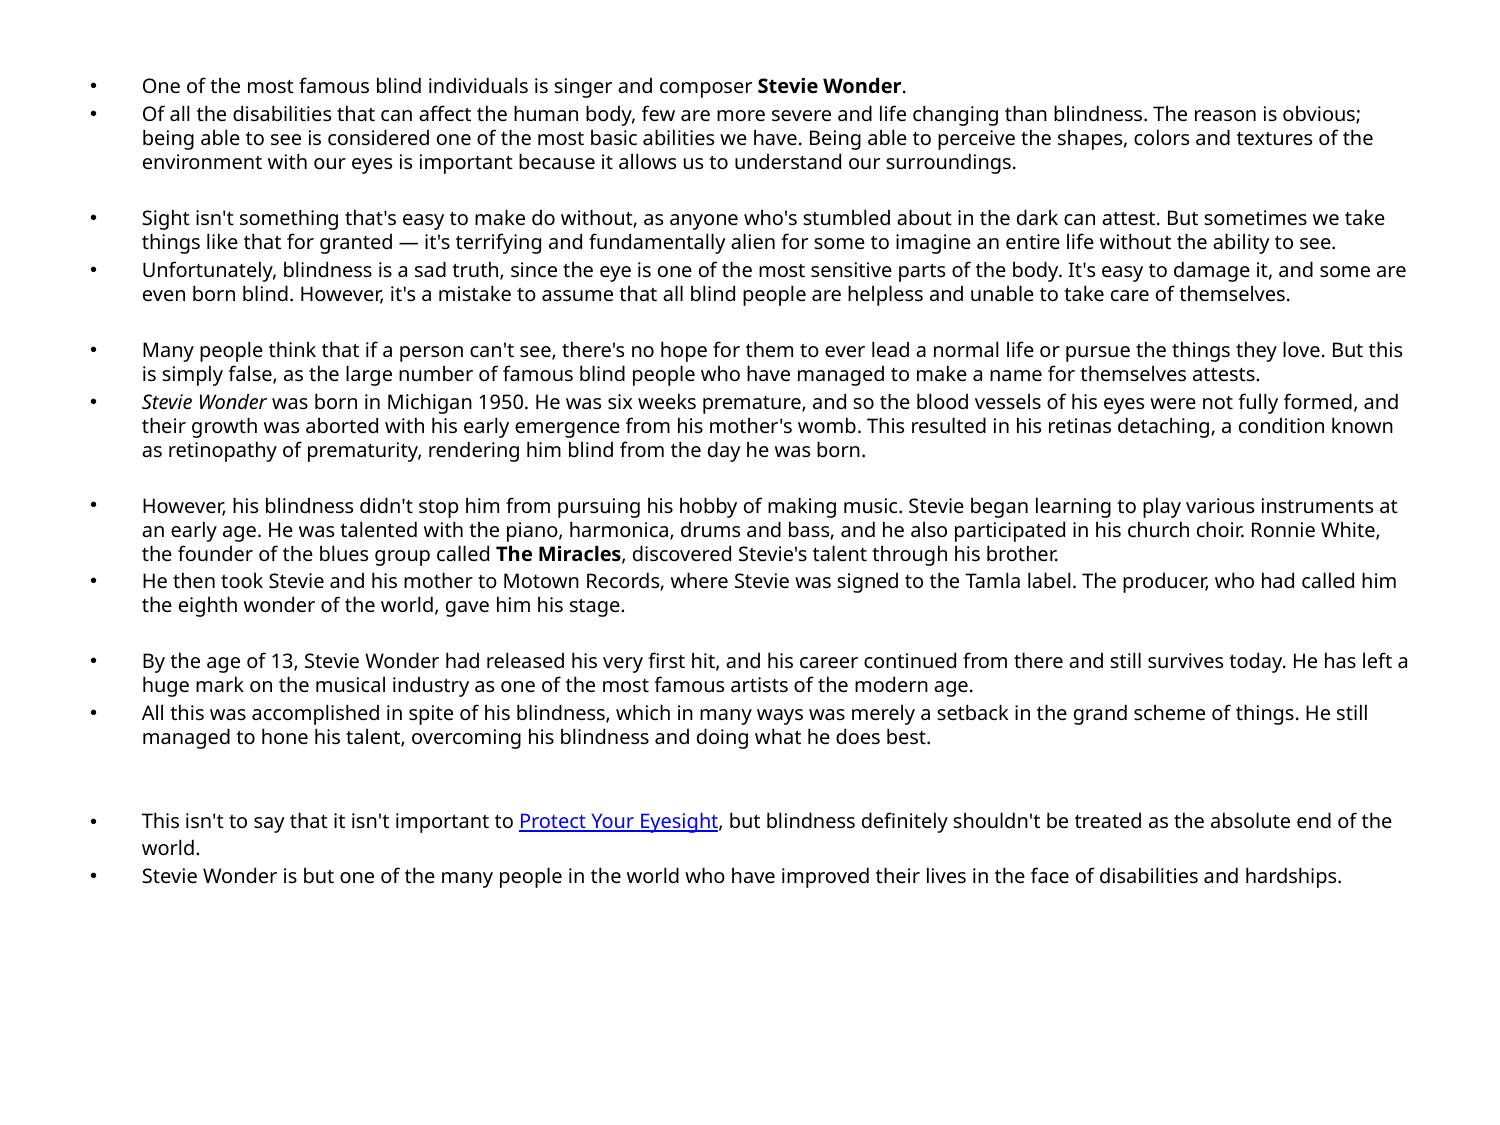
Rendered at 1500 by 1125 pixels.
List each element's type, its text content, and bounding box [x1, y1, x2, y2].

list One of the most famous blind individuals is singer and composer Stevie Wonder. Of all the disabilities that can affect the human body, few are more severe and life changing than blindness. The reason is obvious; being able to see is considered one of the most basic abilities we have. Being able to perceive the shapes, colors and textures of the environment with our eyes is important because it allows us to understand our surroundings. Sight isn't something that's easy to make do without, as anyone who's stumbled about in the dark can attest. But sometimes we take things like that for granted — it's terrifying and fundamentally alien for some to imagine an entire life without the ability to see. Unfortunately, blindness is a sad truth, since the eye is one of the most sensitive parts of the body. It's easy to damage it, and some are even born blind. However, it's a mistake to assume that all blind people are helpless and unable to take care of themselves. Many people think that if a person can't see, there's no hope for them to ever lead a normal life or pursue the things they love. But this is simply false, as the large number of famous blind people who have managed to make a name for themselves attests. Stevie Wonder was born in Michigan 1950. He was six weeks premature, and so the blood vessels of his eyes were not fully formed, and their growth was aborted with his early emergence from his mother's womb. This resulted in his retinas detaching, a condition known as retinopathy of prematurity, rendering him blind from the day he was born. However, his blindness didn't stop him from pursuing his hobby of making music. Stevie began learning to play various instruments at an early age. He was talented with the piano, harmonica, drums and bass, and he also participated in his church choir. Ronnie White, the founder of the blues group called The Miracles, discovered Stevie's talent through his brother. He then took Stevie and his mother to Motown Records, where Stevie was signed to the Tamla label. The producer, who had called him the eighth wonder of the world, gave him his stage. By the age of 13, Stevie Wonder had released his very first hit, and his career continued from there and still survives today. He has left a huge mark on the musical industry as one of the most famous artists of the modern age. All this was accomplished in spite of his blindness, which in many ways was merely a setback in the grand scheme of things. He still managed to hone his talent, overcoming his blindness and doing what he does best. This isn't to say that it isn't important to Protect Your Eyesight, but blindness definitely shouldn't be treated as the absolute end of the world. Stevie Wonder is but one of the many people in the world who have improved their lives in the face of disabilities and hardships. [75, 66, 1425, 1005]
